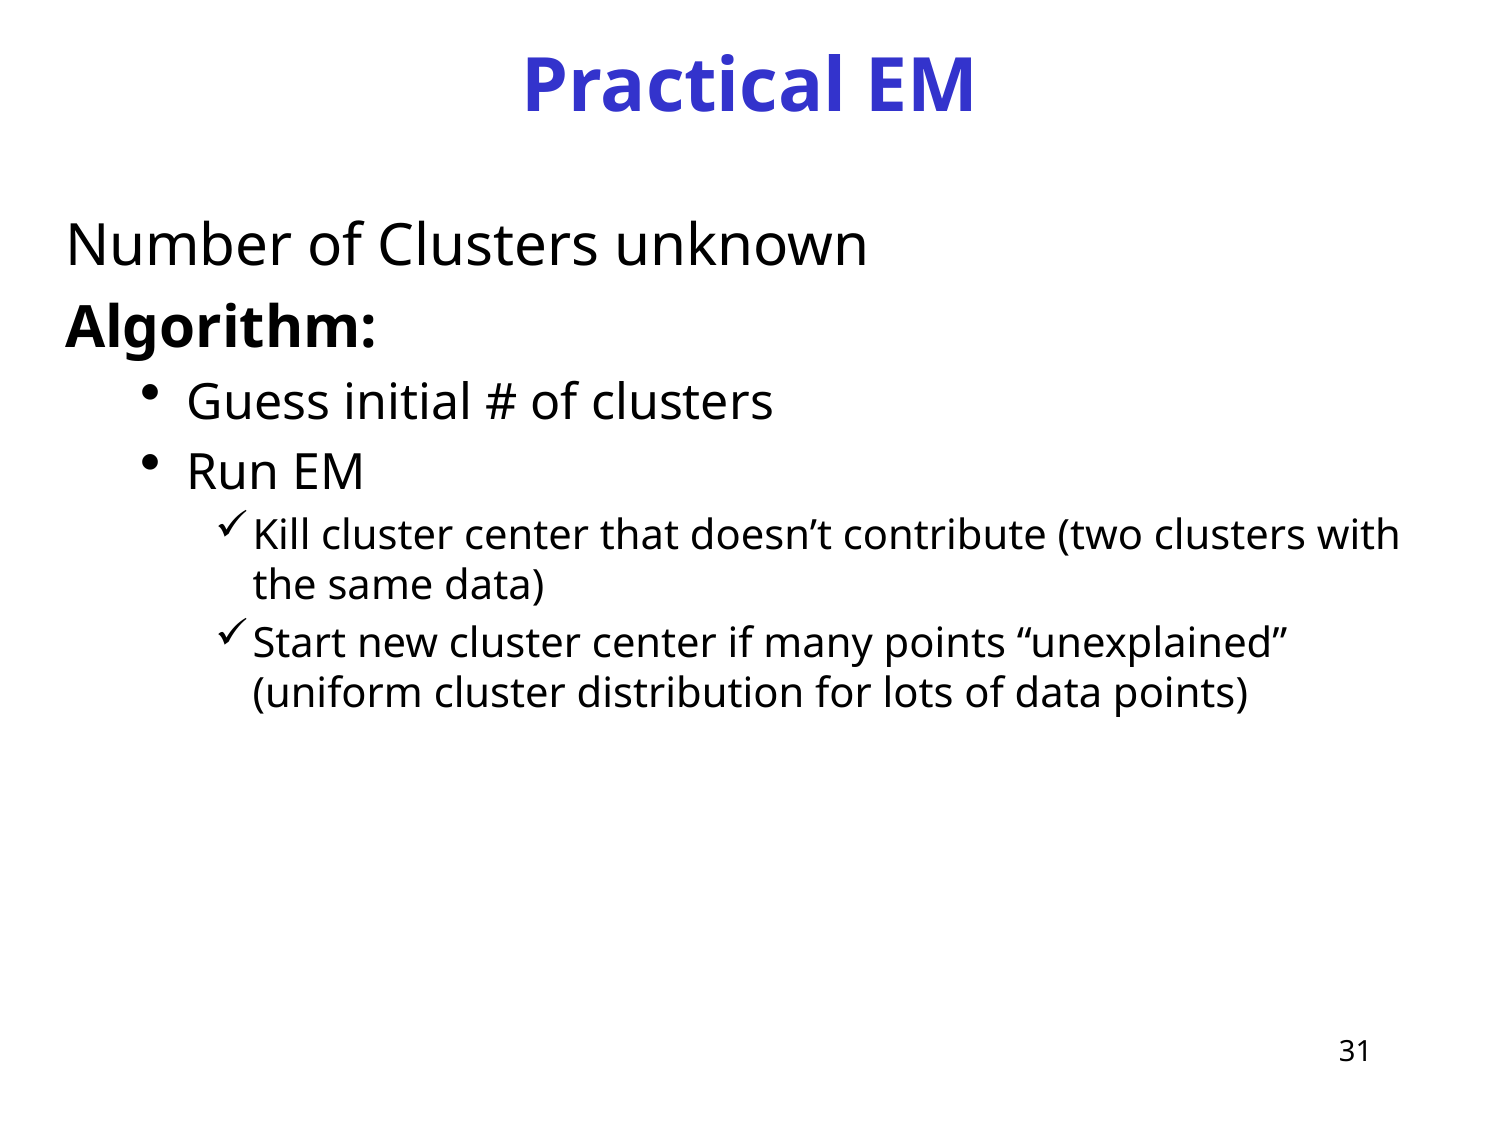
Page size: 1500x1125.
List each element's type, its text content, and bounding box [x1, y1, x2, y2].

list Number of Clusters unknown Algorithm: Guess initial # of clusters Run EM Kill cluster center that doesn’t contribute (two clusters with the same data) Start new cluster center if many points “unexplained” (uniform cluster distribution for lots of data points) [49, 199, 1438, 938]
title Practical EM [49, 24, 1451, 138]
slide_number 31 [1074, 1024, 1388, 1101]
